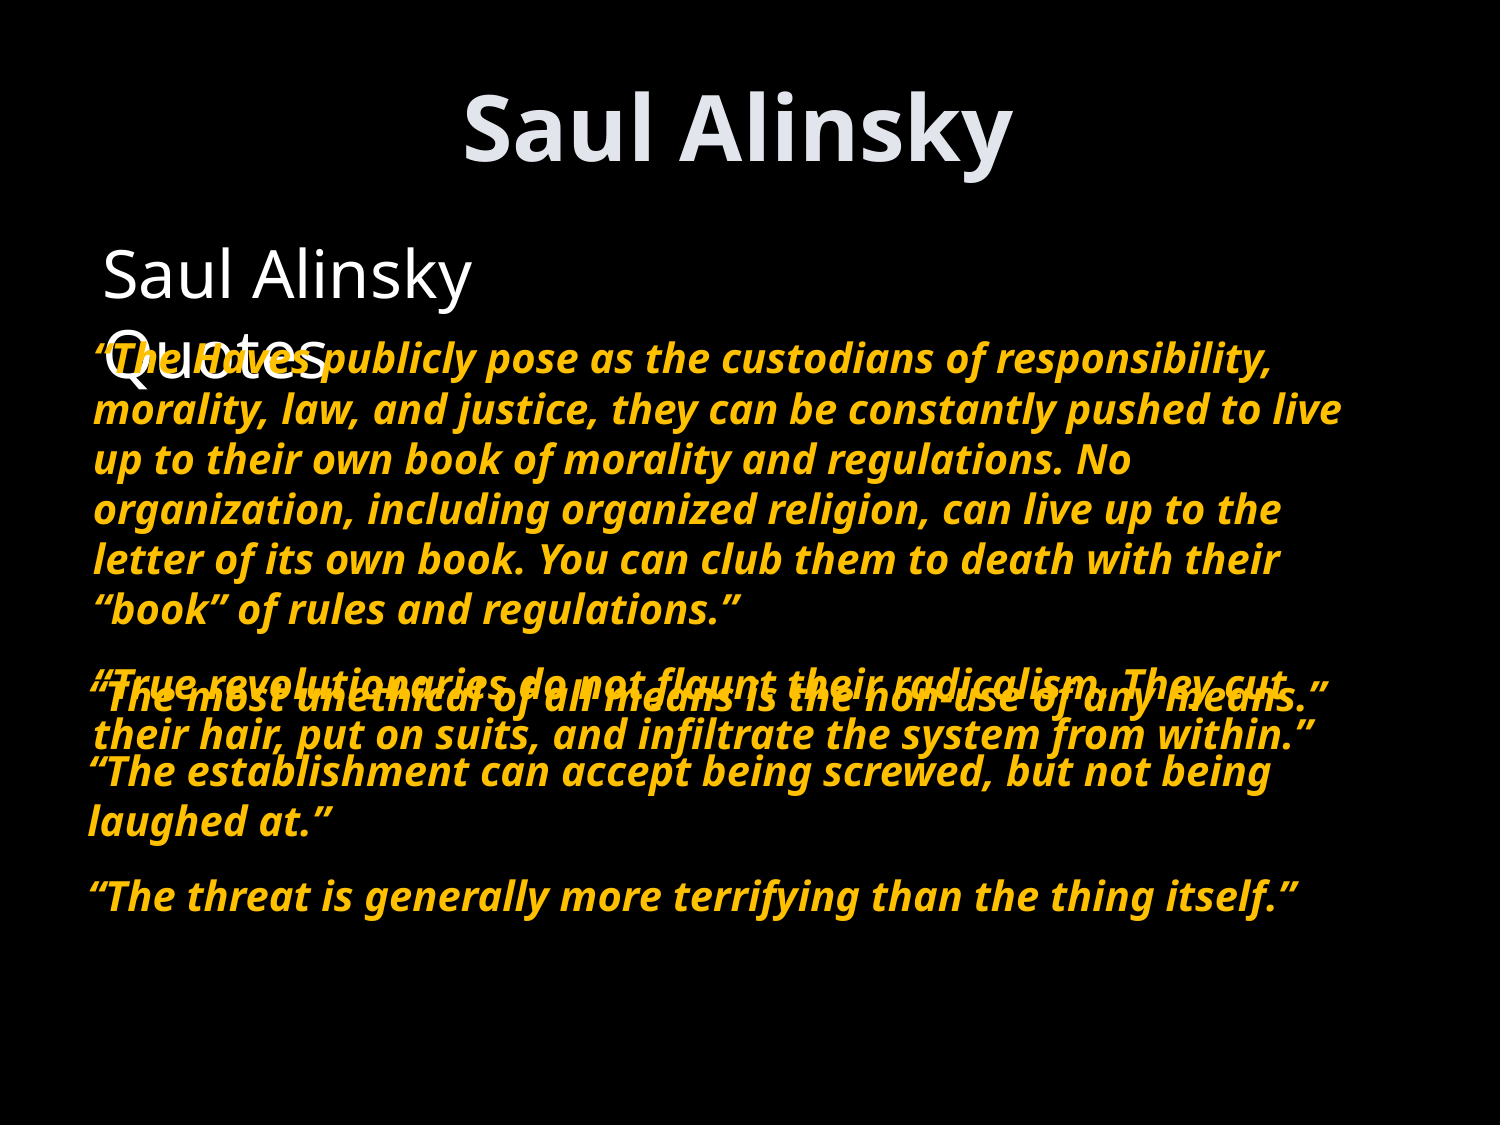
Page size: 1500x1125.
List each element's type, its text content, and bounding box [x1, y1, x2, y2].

text_box “The most unethical of all means is the non-use of any means.” “The establishment can accept being screwed, but not being laughed at.” “The threat is generally more terrifying than the thing itself.” [72, 662, 1348, 928]
text_box Saul Alinsky Quotes [87, 224, 663, 324]
text_box “The Haves publicly pose as the custodians of responsibility, morality, law, and justice, they can be constantly pushed to live up to their own book of morality and regulations. No organization, including organized religion, can live up to the letter of its own book. You can club them to death with their “book” of rules and regulations.” “True revolutionaries do not flaunt their radicalism. They cut their hair, put on suits, and infiltrate the system from within.” [78, 324, 1391, 765]
text_box Saul Alinsky [87, 62, 1413, 188]
